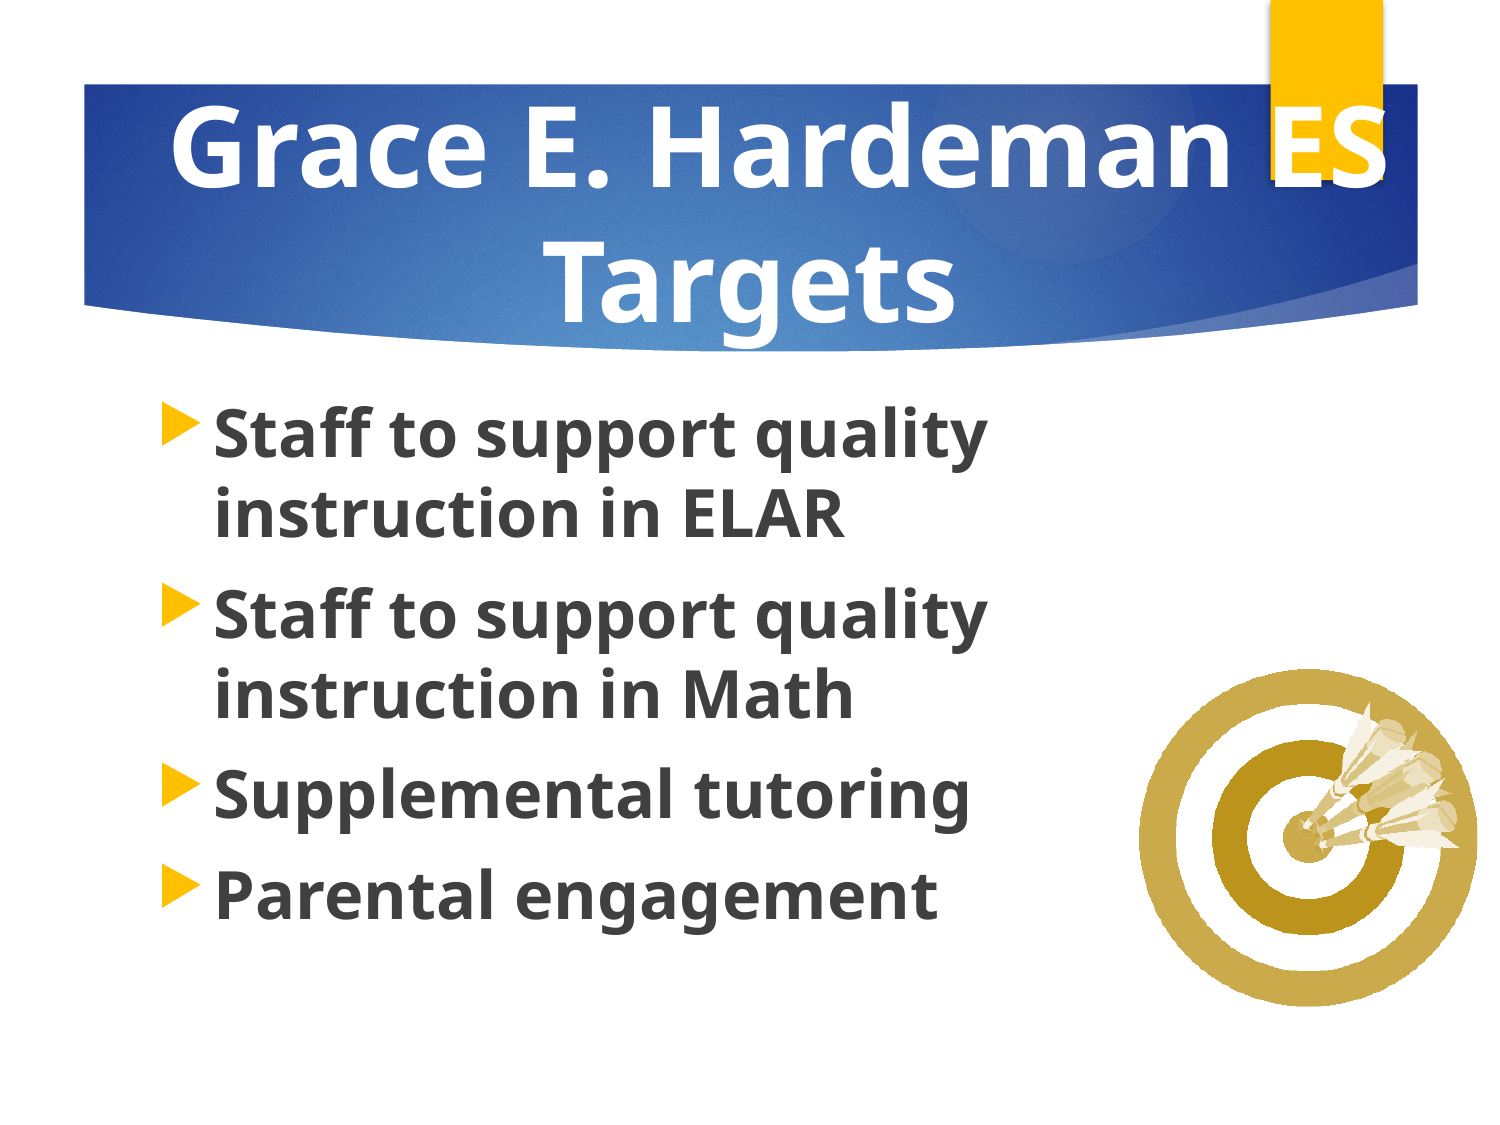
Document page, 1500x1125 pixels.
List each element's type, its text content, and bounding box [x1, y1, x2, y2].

title Grace E. Hardeman ES Targets [87, 151, 1413, 269]
picture [1139, 669, 1478, 1008]
list Staff to support quality instruction in ELAR Staff to support quality instruction in Math Supplemental tutoring Parental engagement [142, 383, 1288, 963]
